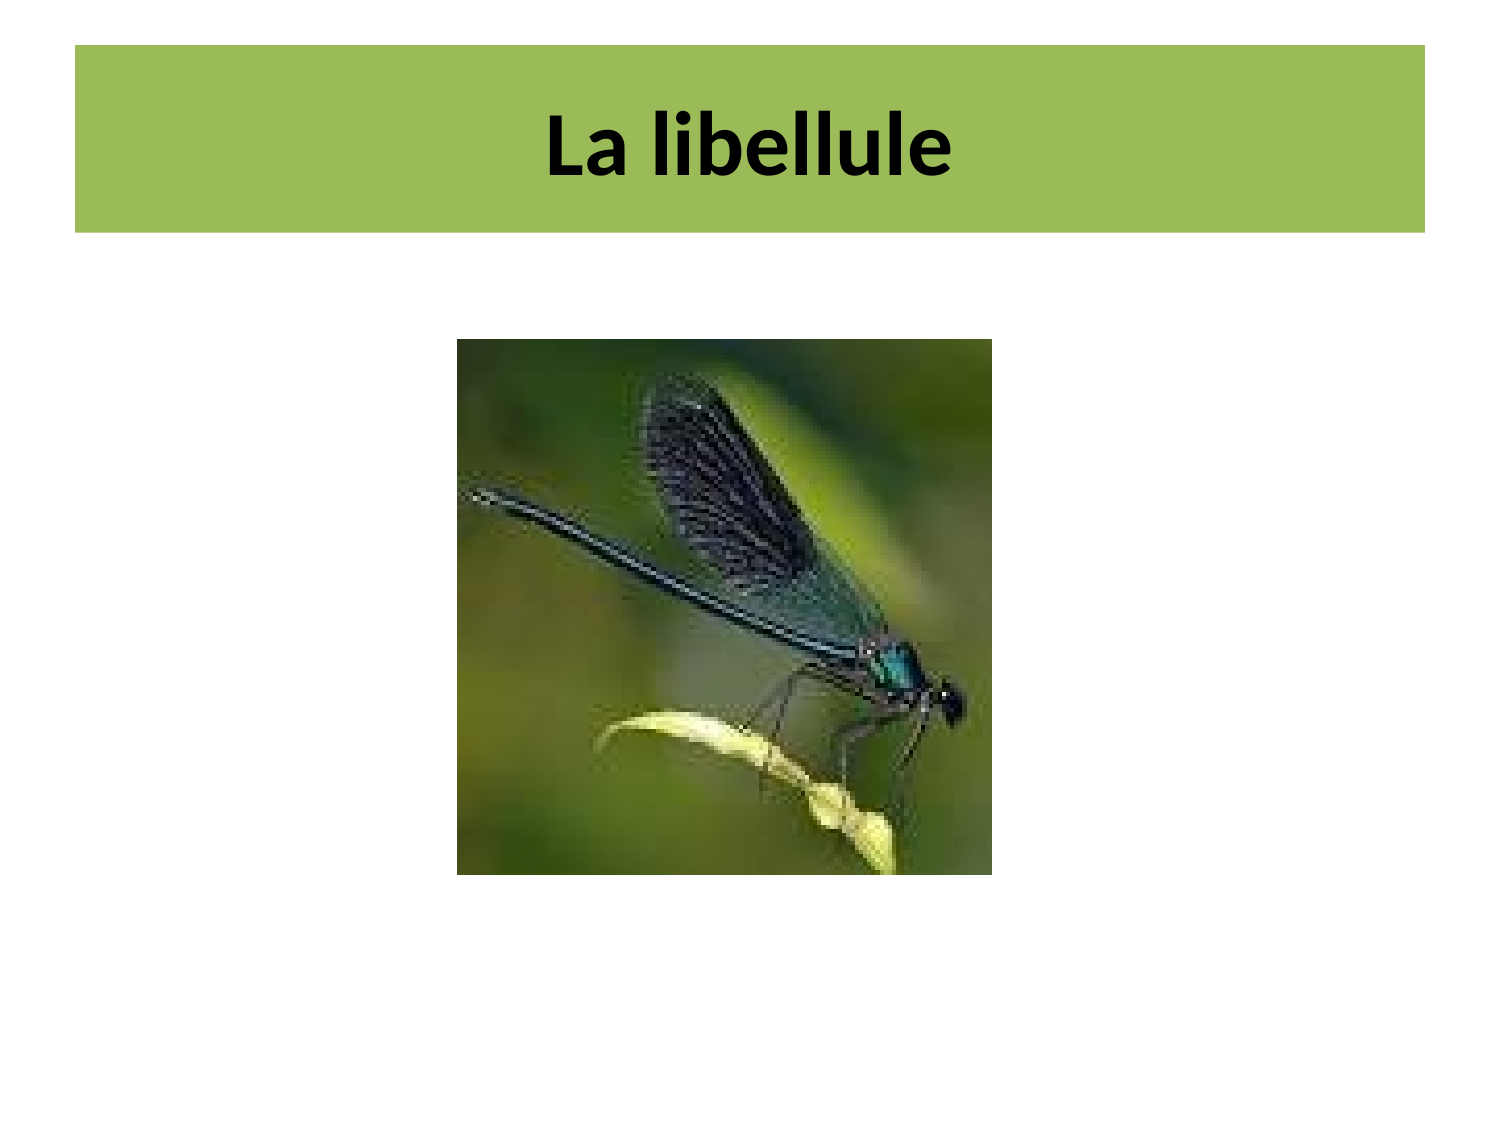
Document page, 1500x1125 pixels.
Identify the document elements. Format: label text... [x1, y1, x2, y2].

title La libellule [75, 45, 1425, 233]
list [456, 339, 992, 875]
